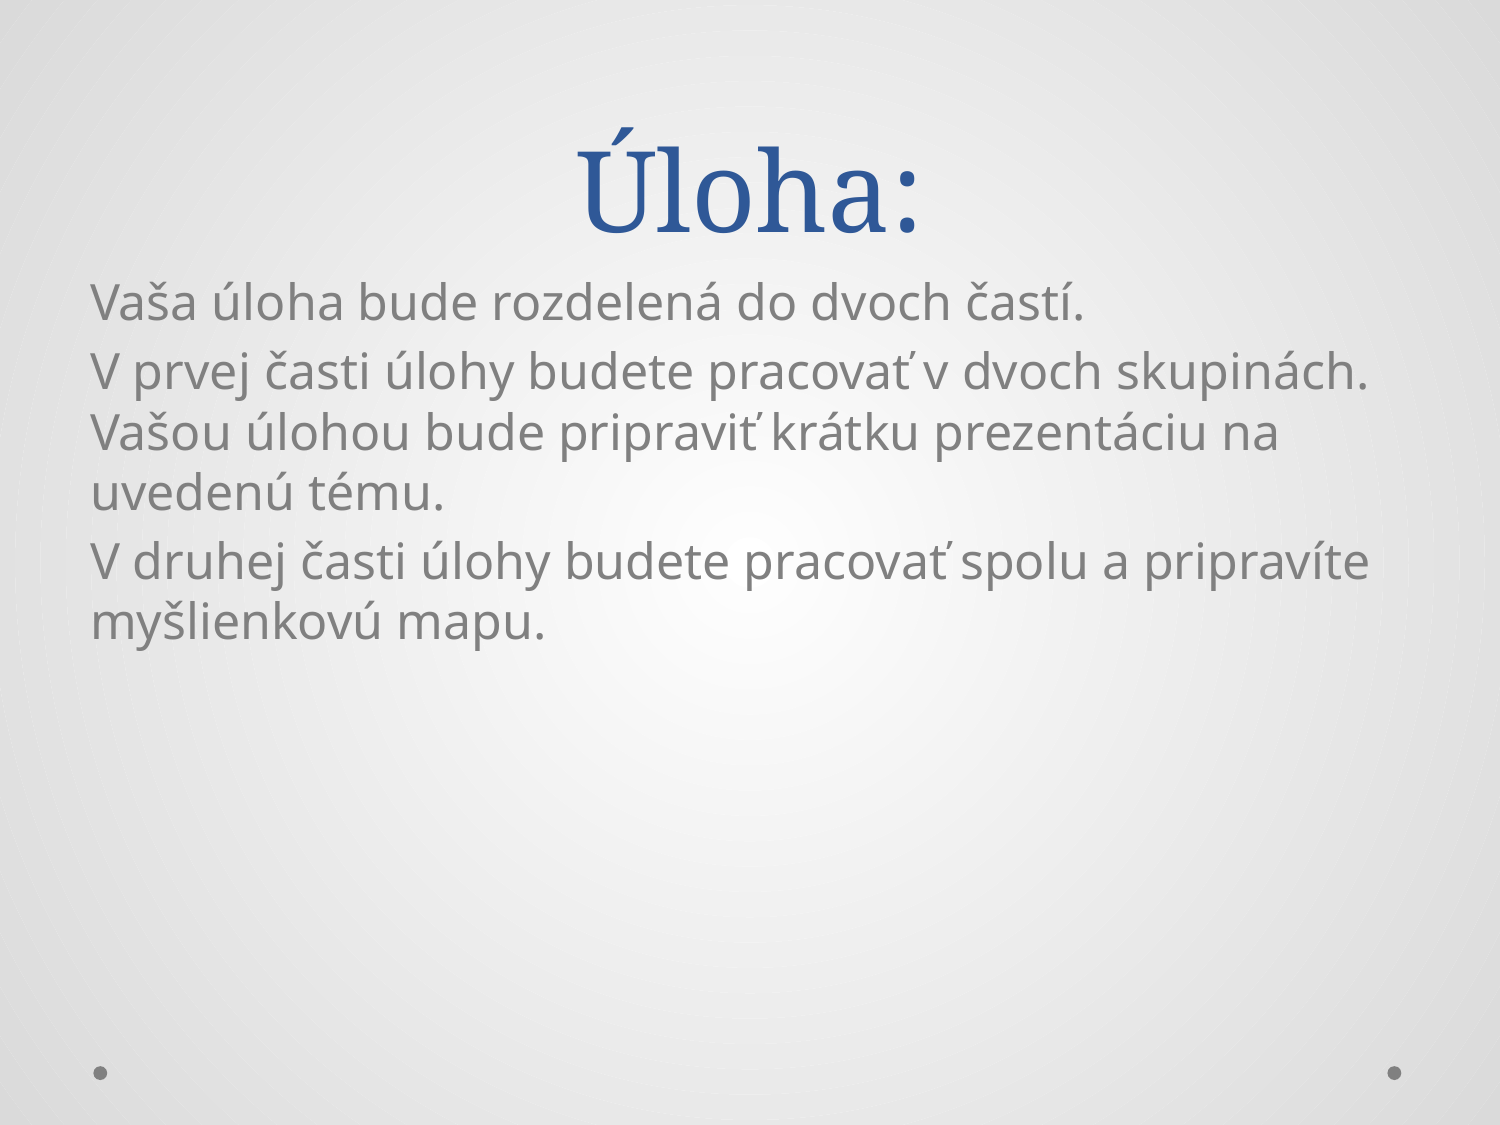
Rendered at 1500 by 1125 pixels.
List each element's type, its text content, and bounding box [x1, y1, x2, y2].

list Vaša úloha bude rozdelená do dvoch častí. V prvej časti úlohy budete pracovať v dvoch skupinách. Vašou úlohou bude pripraviť krátku prezentáciu na uvedenú tému. V druhej časti úlohy budete pracovať spolu a pripravíte myšlienkovú mapu. [75, 262, 1425, 1005]
title Úloha: [75, 0, 1425, 262]
